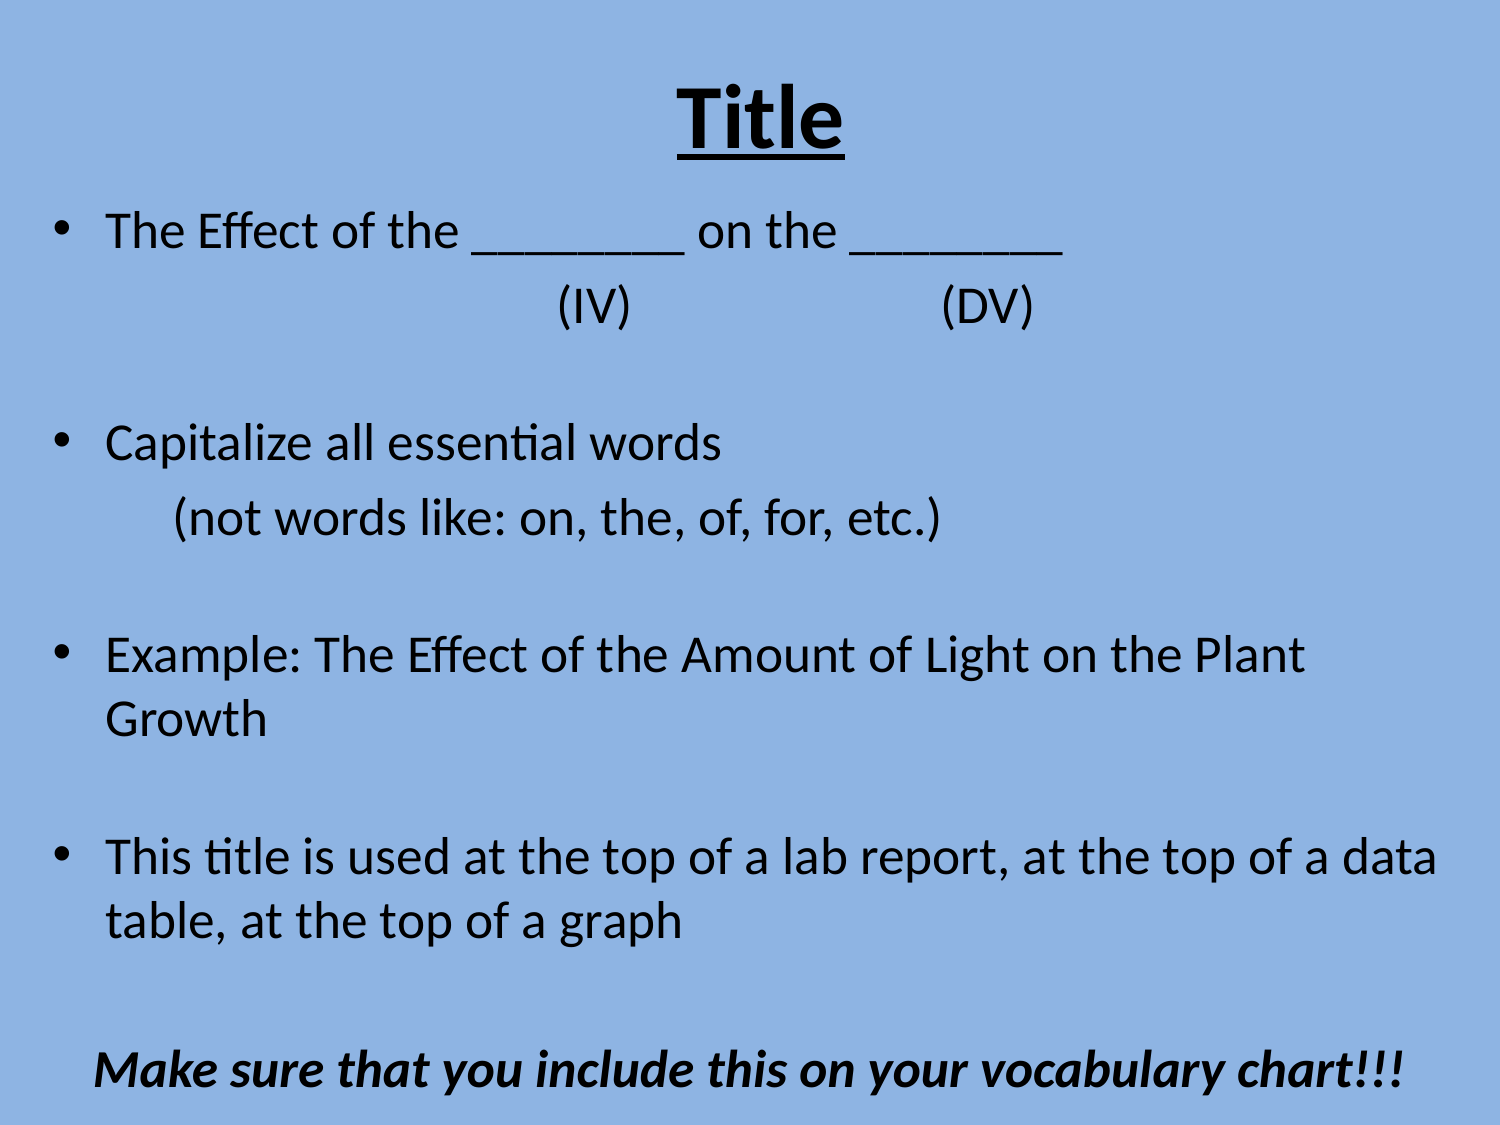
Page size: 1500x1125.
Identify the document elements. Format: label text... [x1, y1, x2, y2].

list The Effect of the ________ on the ________ (IV) (DV) Capitalize all essential words (not words like: on, the, of, for, etc.) Example: The Effect of the Amount of Light on the Plant Growth This title is used at the top of a lab report, at the top of a data table, at the top of a graph Make sure that you include this on your vocabulary chart!!! [37, 187, 1463, 1113]
title Title [125, 24, 1398, 198]
